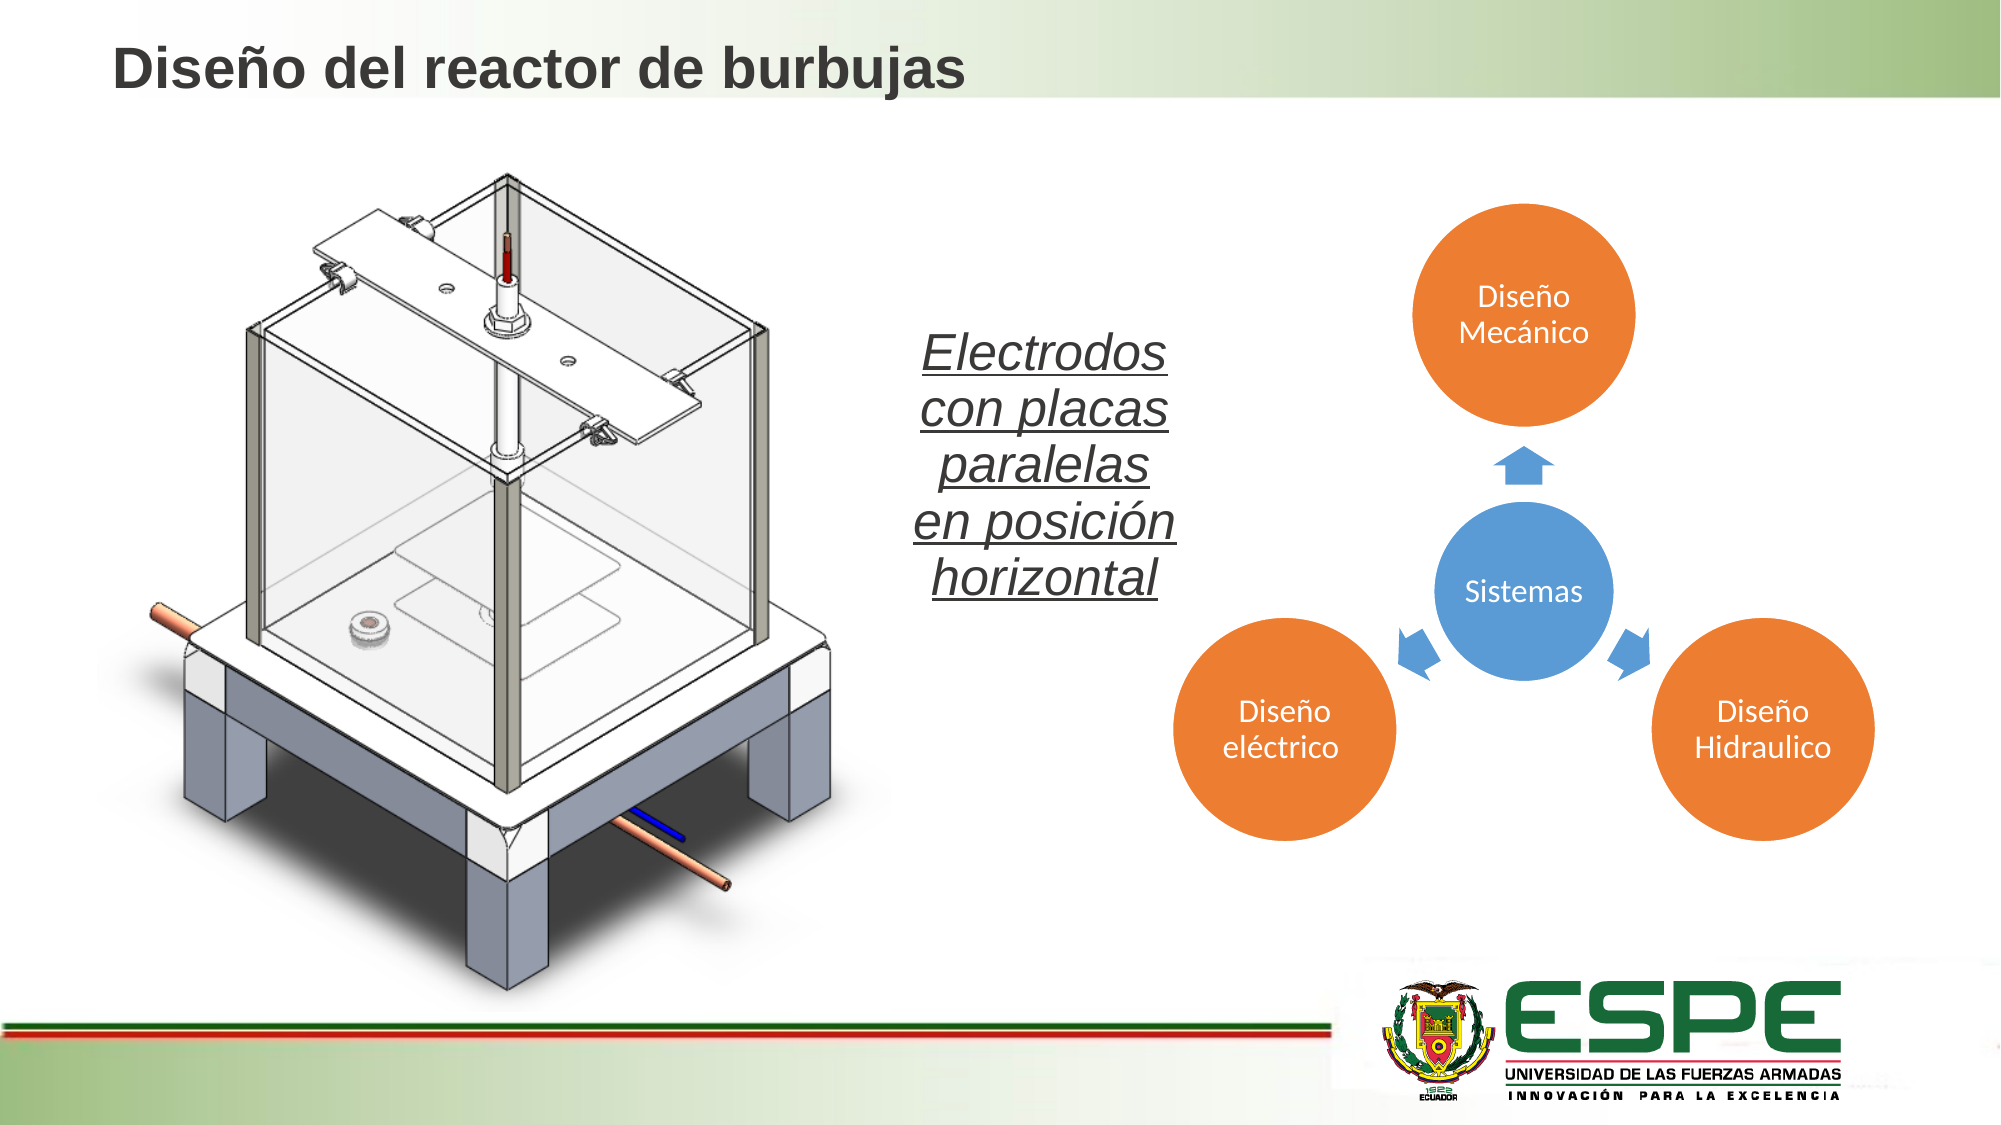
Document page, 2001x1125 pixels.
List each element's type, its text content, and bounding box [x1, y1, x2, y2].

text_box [1141, 201, 1907, 844]
picture [0, 0, 2001, 1125]
text_box Electrodos con placas paralelas en posición horizontal [891, 318, 1141, 643]
text_box Diseño del reactor de burbujas [97, 30, 1679, 114]
